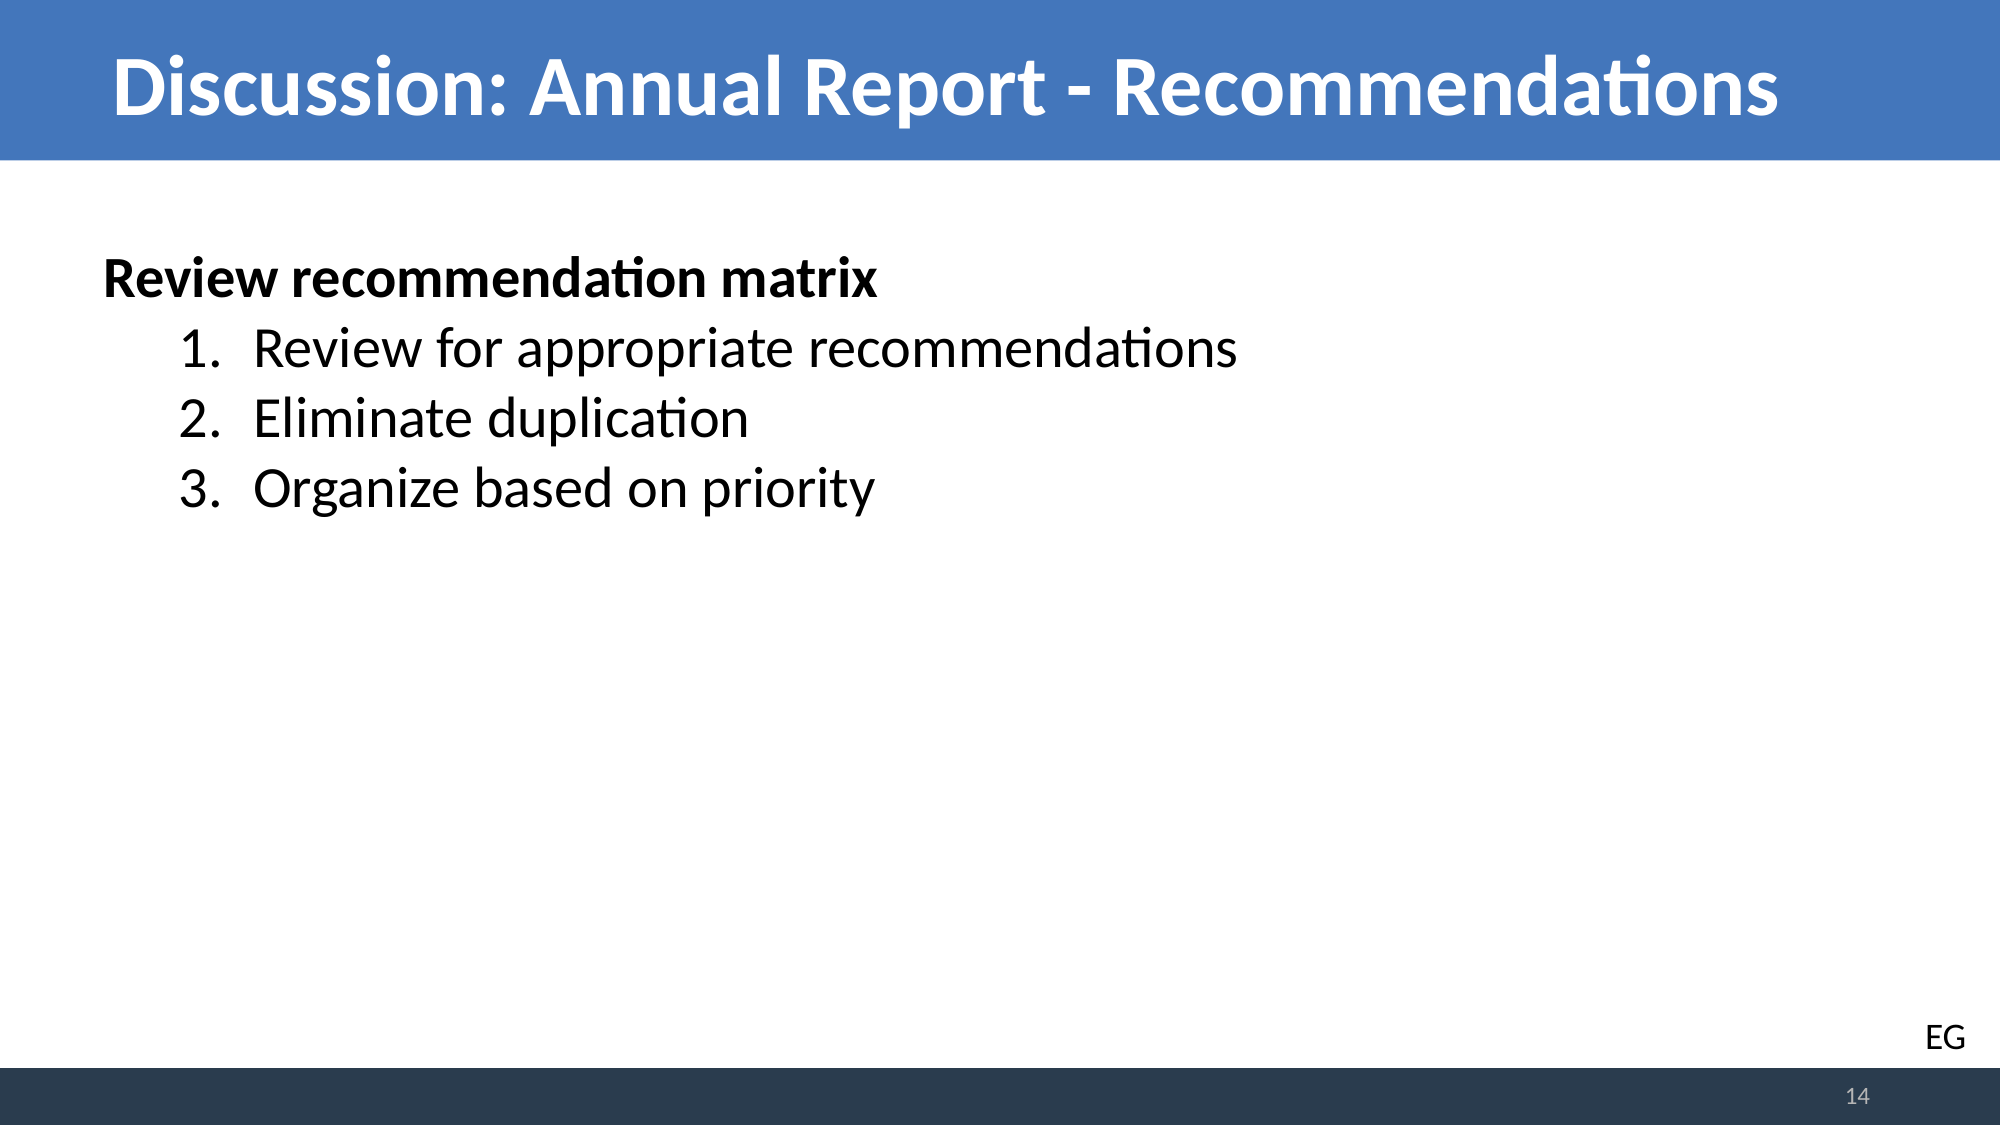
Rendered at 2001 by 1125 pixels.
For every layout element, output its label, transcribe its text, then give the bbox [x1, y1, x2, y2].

text_box Review recommendation matrix Review for appropriate recommendations Eliminate duplication Organize based on priority [88, 231, 1908, 632]
slide_number 14 [1436, 1065, 1886, 1125]
text_box EG [1910, 1004, 2000, 1065]
title Discussion: Annual Report - Recommendations [97, 9, 1898, 153]
